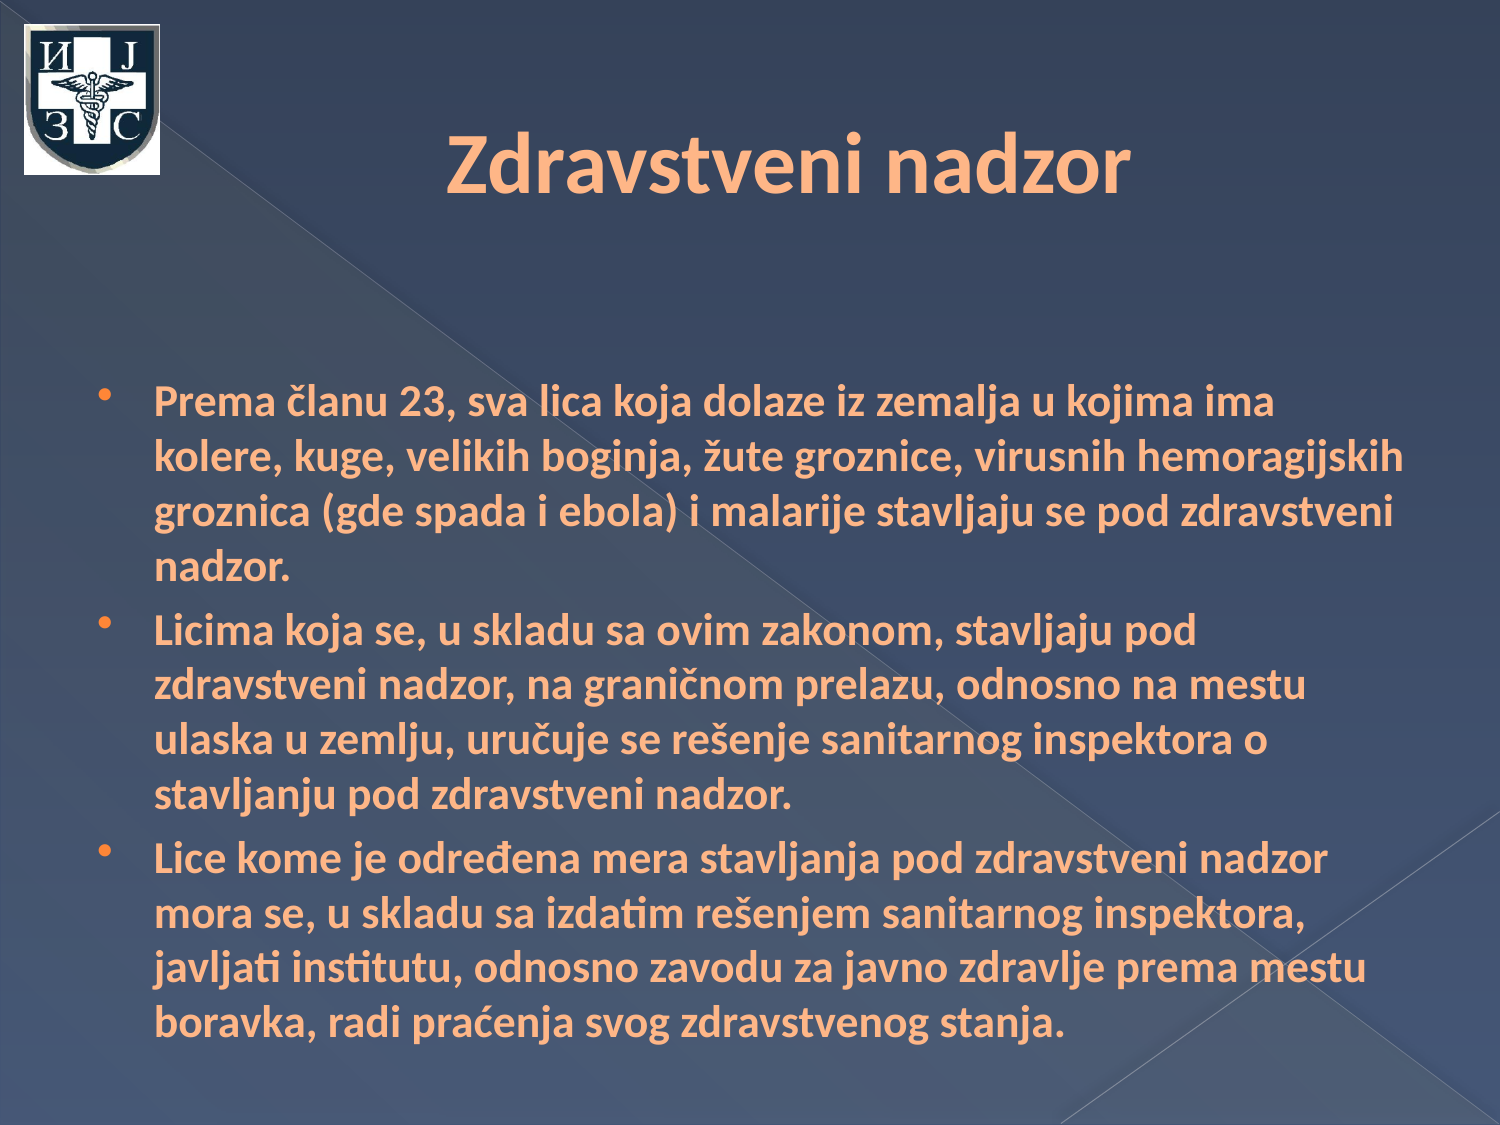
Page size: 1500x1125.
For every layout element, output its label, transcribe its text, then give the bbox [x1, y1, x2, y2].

picture [24, 24, 160, 176]
list Prema članu 23, sva lica koja dolaze iz zemalja u kojima ima kolere, kuge, velikih boginja, žute groznice, virusnih hemoragijskih groznica (gde spada i ebola) i malarije stavljaju se pod zdravstveni nadzor. Licima koja se, u skladu sa ovim zakonom, stavljaju pod zdravstveni nadzor, na graničnom prelazu, odnosno na mestu ulaska u zemlju, uručuje se rešenje sanitarnog inspektora o stavljanju pod zdravstveni nadzor. Lice kome je određena mera stavljanja pod zdravstveni nadzor mora se, u skladu sa izdatim rešenjem sanitarnog inspektora, javljati institutu, odnosno zavodu za javno zdravlje prema mestu boravka, radi praćenja svog zdravstvenog stanja. [75, 308, 1425, 1059]
title Zdravstveni nadzor [75, 43, 1425, 274]
